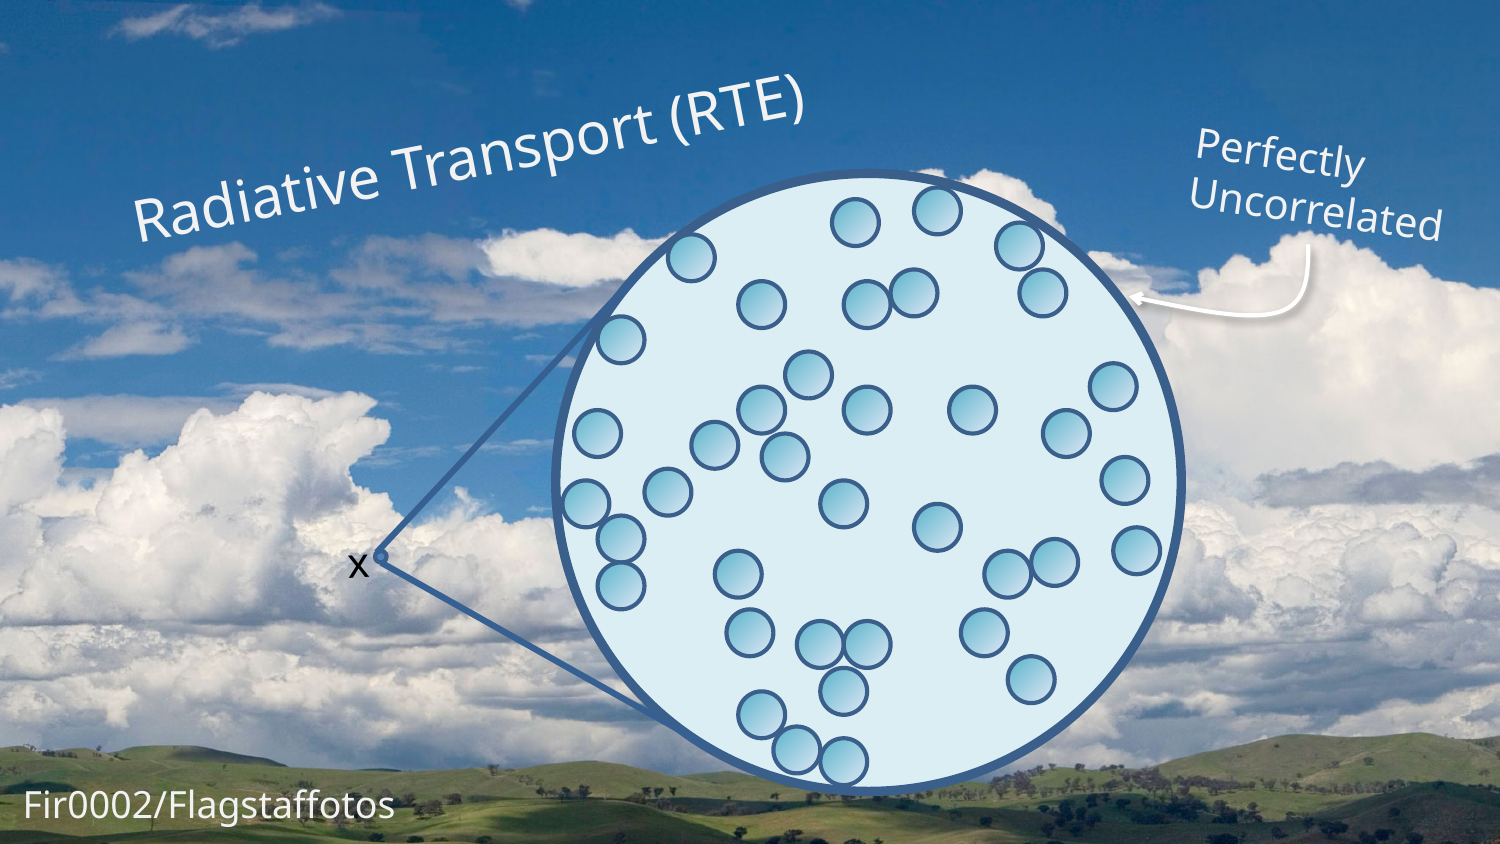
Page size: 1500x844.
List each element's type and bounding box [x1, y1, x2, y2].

text_box [367, 272, 657, 544]
text_box [555, 173, 1182, 792]
picture [0, 0, 1500, 844]
text_box [453, 488, 642, 824]
